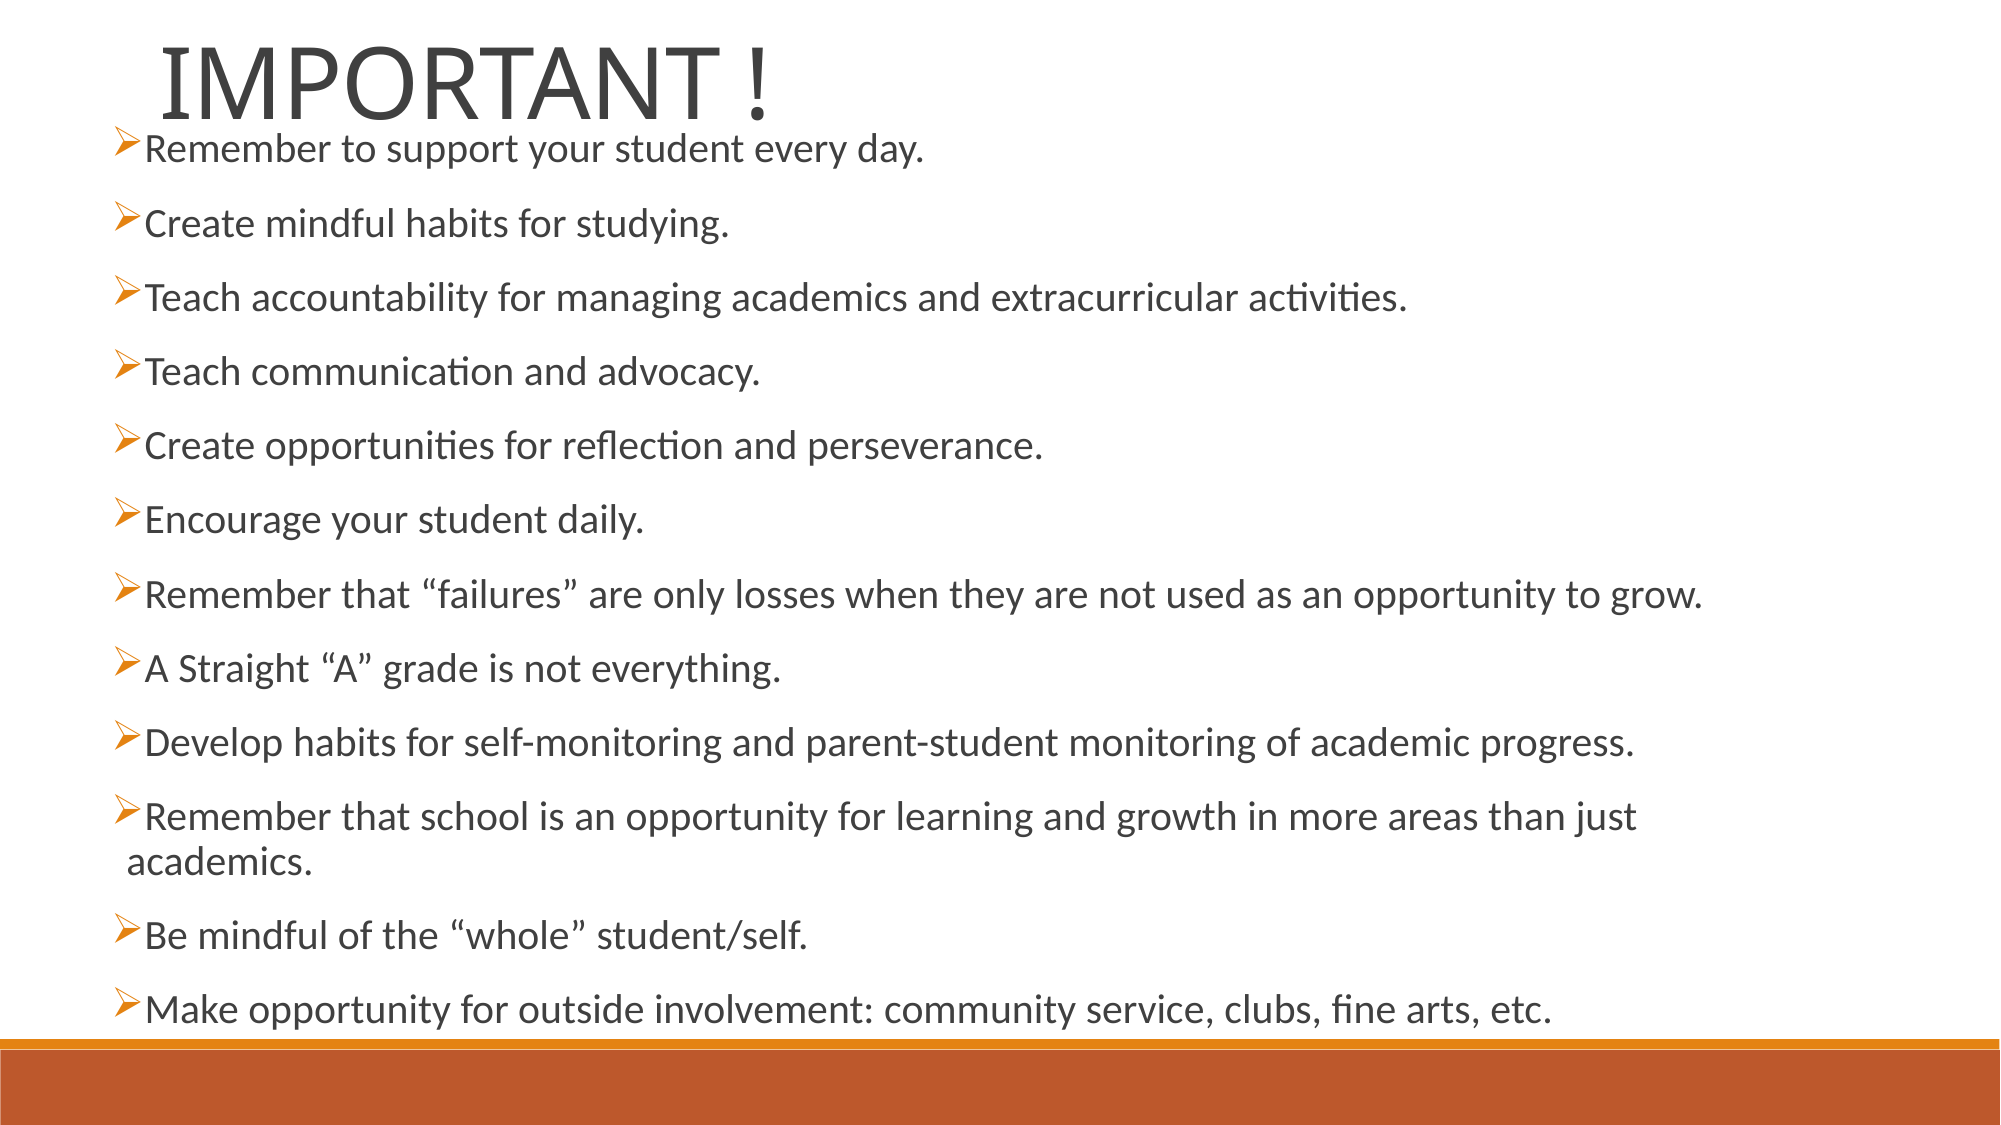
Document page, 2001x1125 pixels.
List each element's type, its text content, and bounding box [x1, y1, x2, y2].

text_box Remember to support your student every day. Create mindful habits for studying. Teach accountability for managing academics and extracurricular activities. Teach communication and advocacy. Create opportunities for reflection and perseverance. Encourage your student daily. Remember that “failures” are only losses when they are not used as an opportunity to grow. A Straight “A” grade is not everything. Develop habits for self-monitoring and parent-student monitoring of academic progress. Remember that school is an opportunity for learning and growth in more areas than just academics. Be mindful of the “whole” student/self. Make opportunity for outside involvement: community service, clubs, fine arts, etc. [96, 119, 1747, 780]
text_box IMPORTANT ! [145, 30, 1796, 159]
